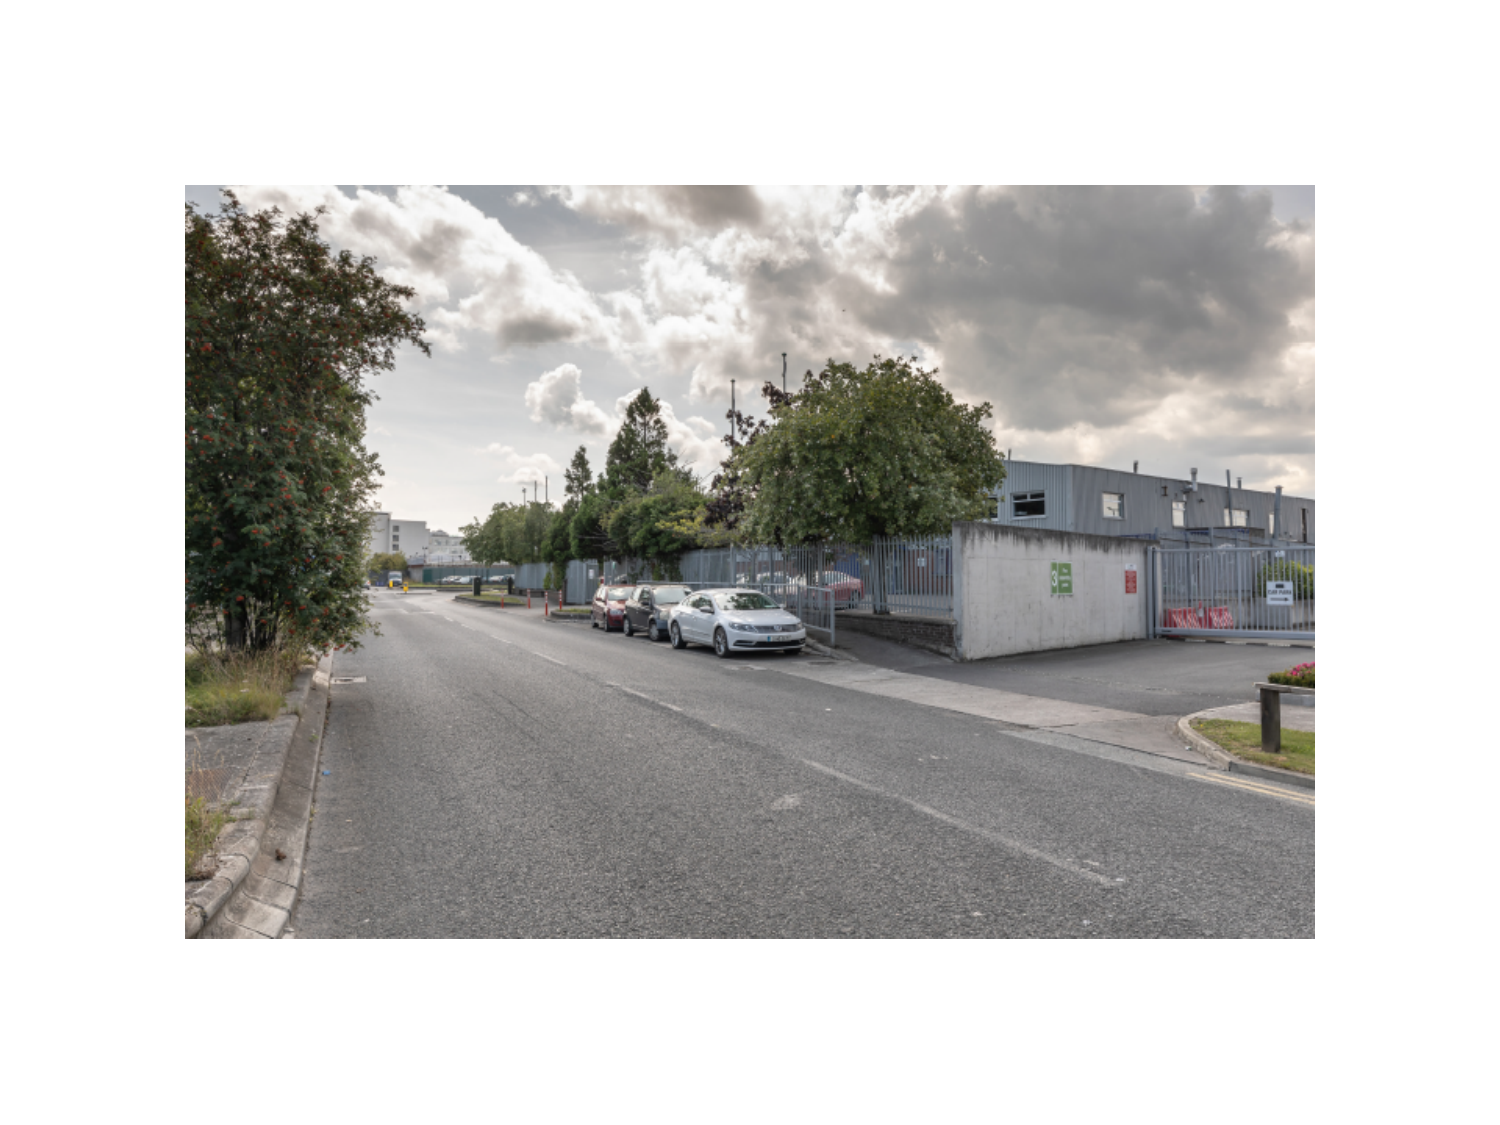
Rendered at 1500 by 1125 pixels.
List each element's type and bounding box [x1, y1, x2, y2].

picture [185, 185, 1315, 940]
